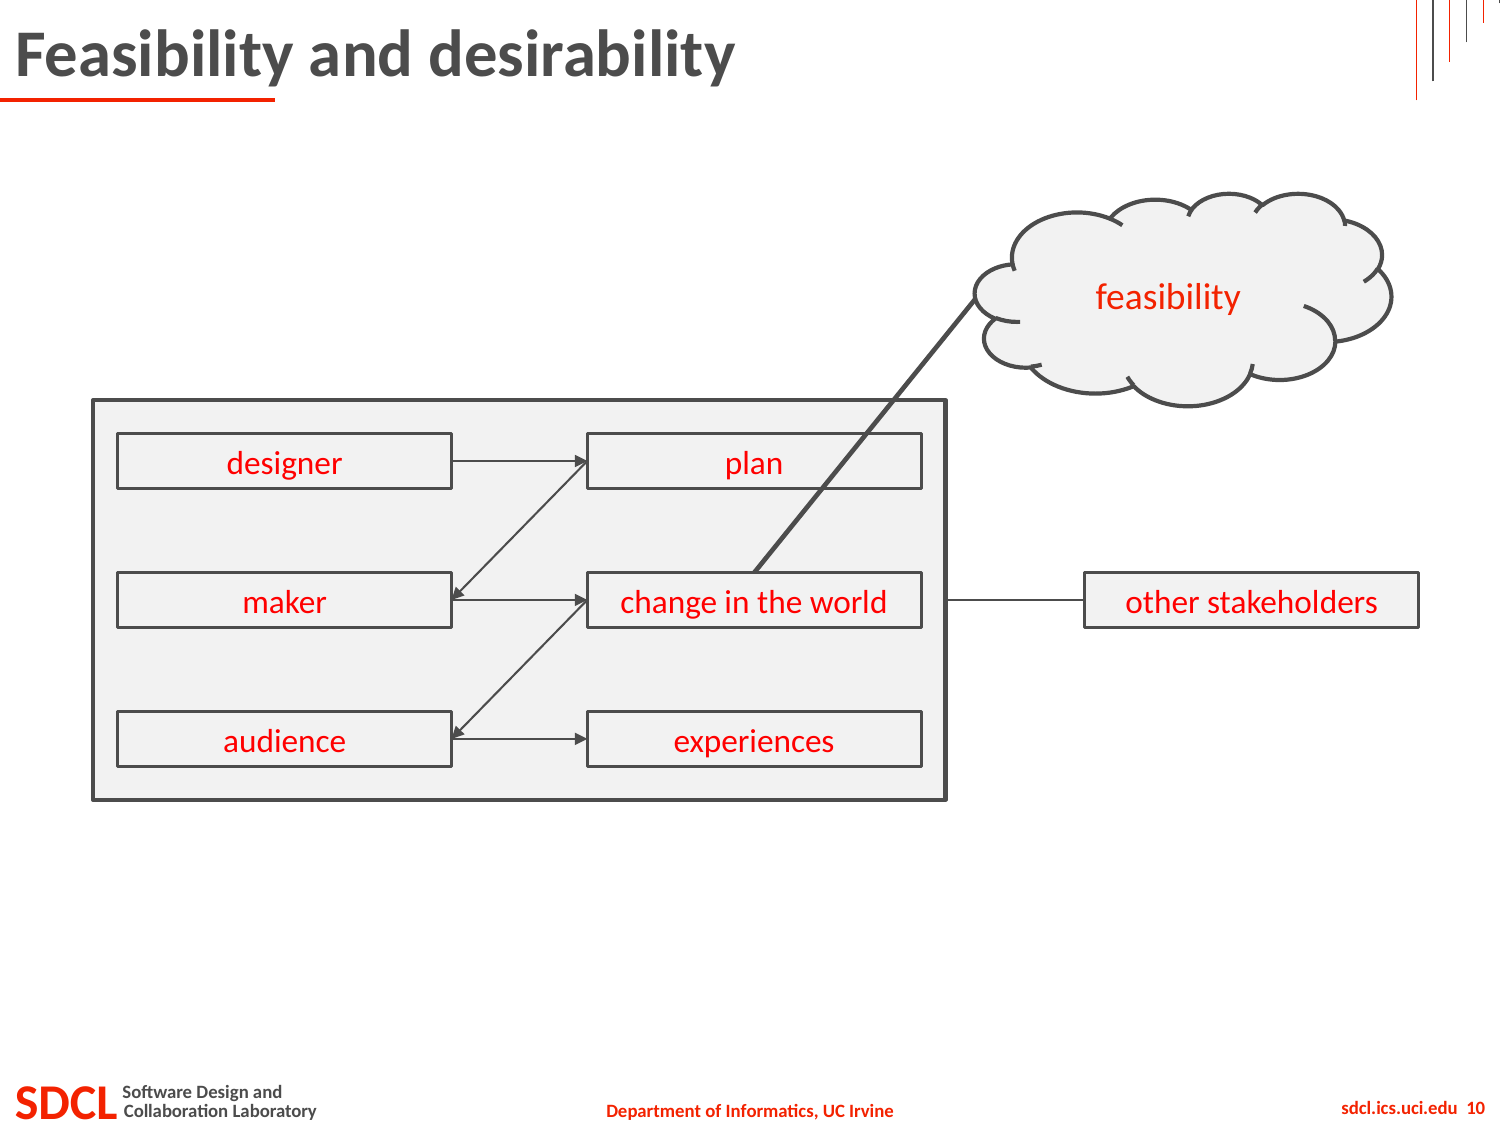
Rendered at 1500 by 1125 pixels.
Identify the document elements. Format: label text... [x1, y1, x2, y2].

text_box feasibility [972, 191, 1394, 409]
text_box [451, 467, 588, 598]
text_box designer [117, 433, 452, 489]
text_box experiences [587, 711, 922, 767]
text_box audience [117, 711, 452, 767]
text_box plan [587, 433, 748, 489]
text_box [91, 398, 948, 802]
title Feasibility and desirability [0, 0, 1350, 100]
text_box change in the world [592, 572, 922, 628]
text_box maker [117, 572, 446, 628]
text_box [753, 405, 1184, 573]
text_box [451, 606, 588, 738]
text_box other stakeholders [1084, 572, 1419, 628]
